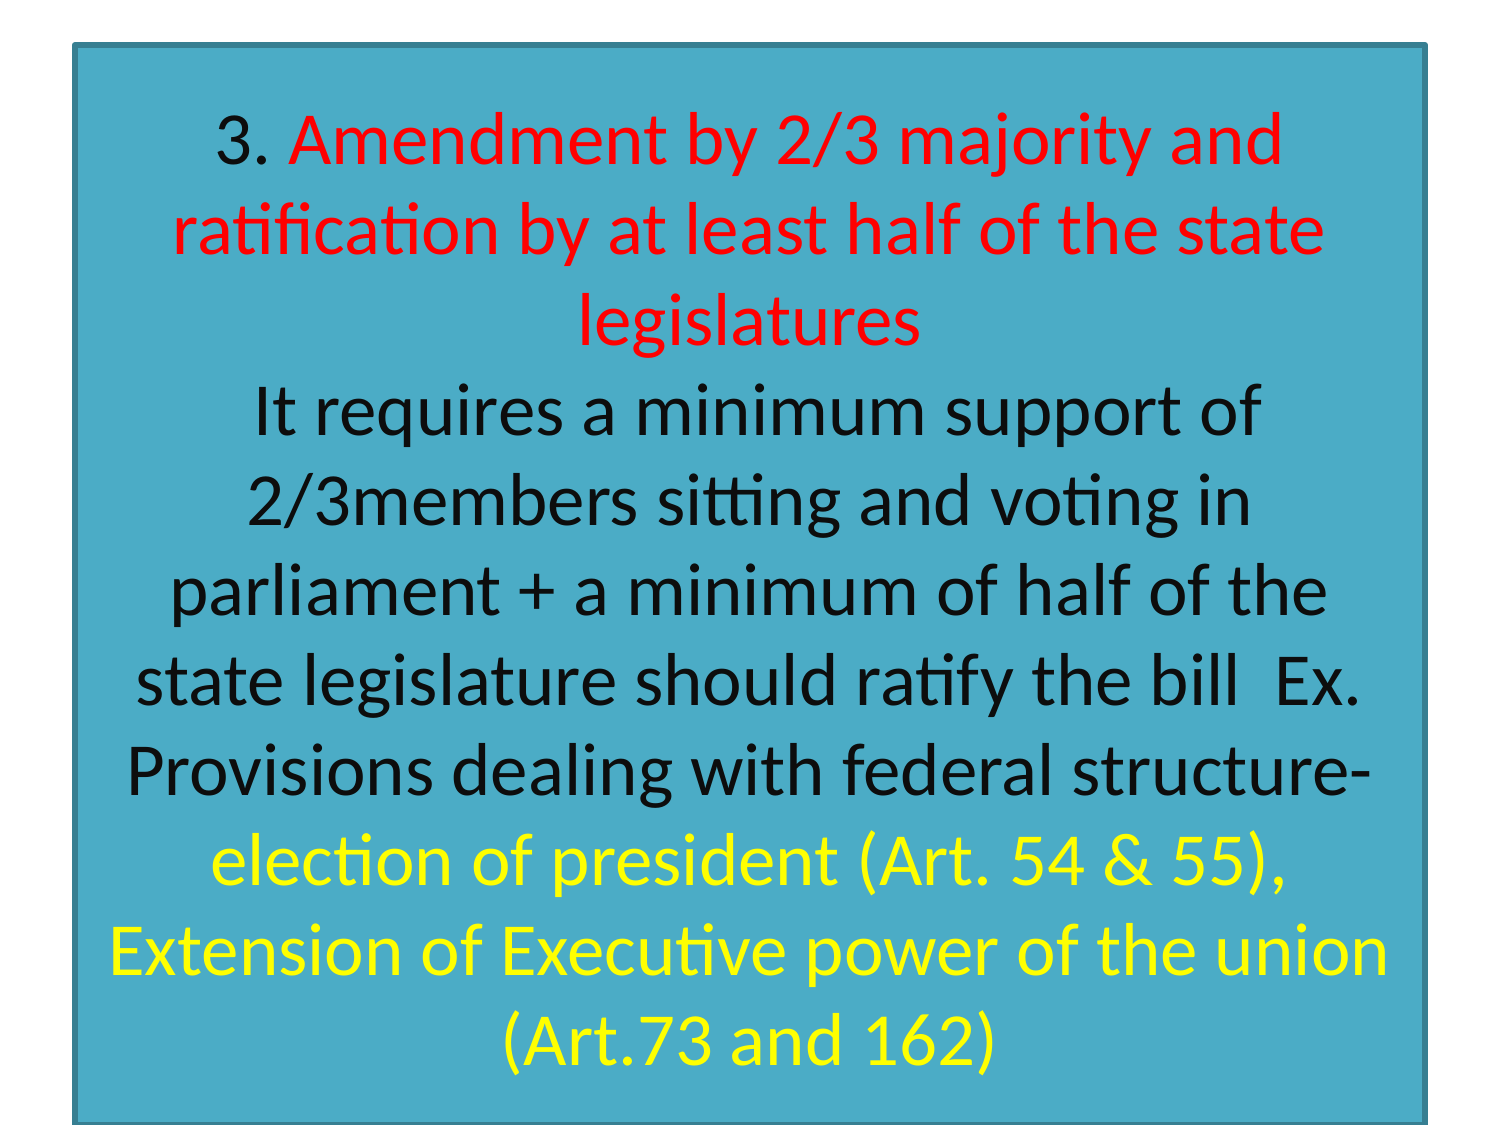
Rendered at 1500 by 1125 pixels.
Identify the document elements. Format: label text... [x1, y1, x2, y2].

title 3. Amendment by 2/3 majority and ratification by at least half of the state legislatures It requires a minimum support of 2/3members sitting and voting in parliament + a minimum of half of the state legislature should ratify the bill Ex. Provisions dealing with federal structure- election of president (Art. 54 & 55), Extension of Executive power of the union (Art.73 and 162) [72, 42, 1428, 1125]
